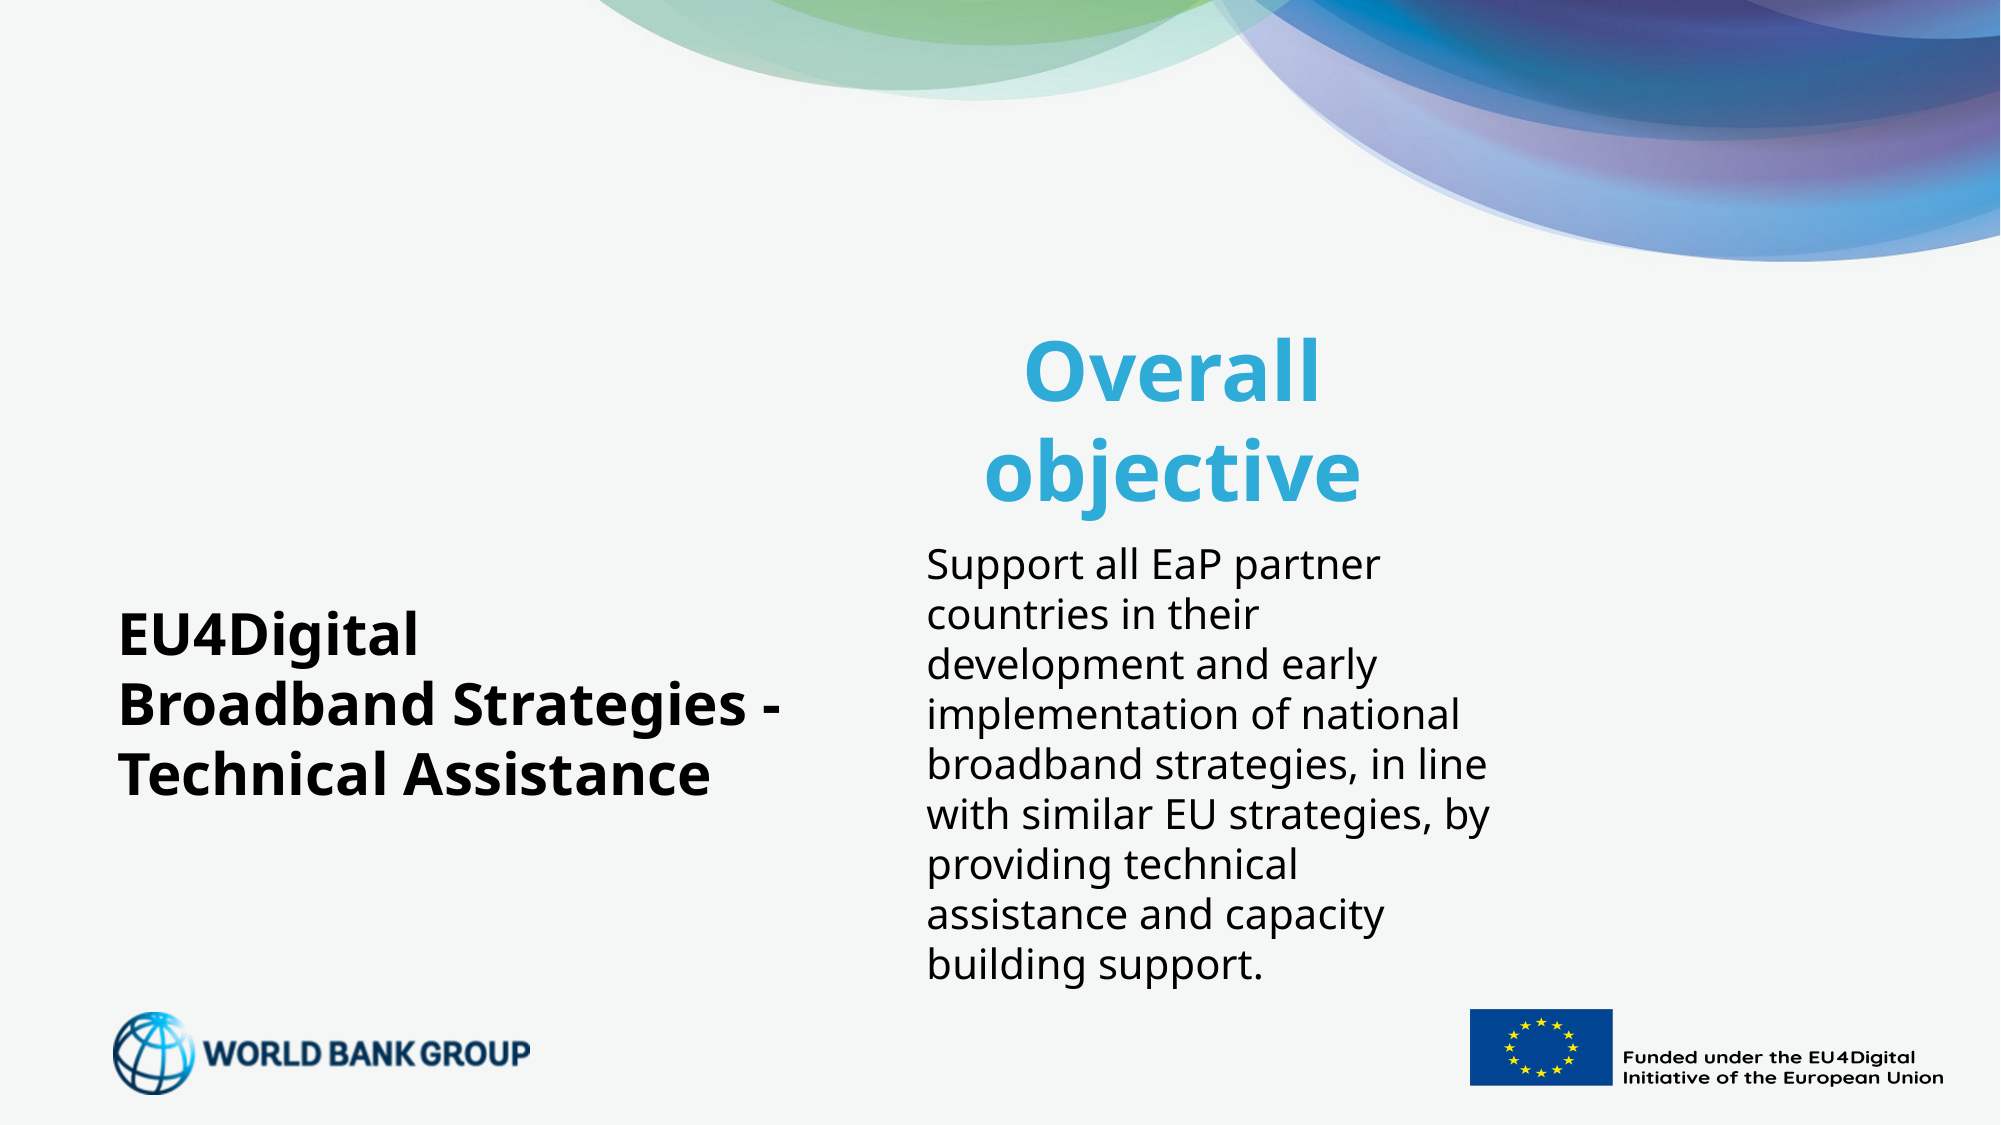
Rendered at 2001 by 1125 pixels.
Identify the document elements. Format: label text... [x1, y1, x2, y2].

text_box Support all EaP partner countries in their development and early implementation of national broadband strategies, in line with similar EU strategies, by providing technical assistance and capacity building support. [911, 530, 1514, 995]
text_box EU4Digital Broadband Strategies - Technical Assistance [102, 589, 861, 815]
text_box Overall objective [878, 310, 1468, 526]
picture [0, 0, 2001, 1125]
